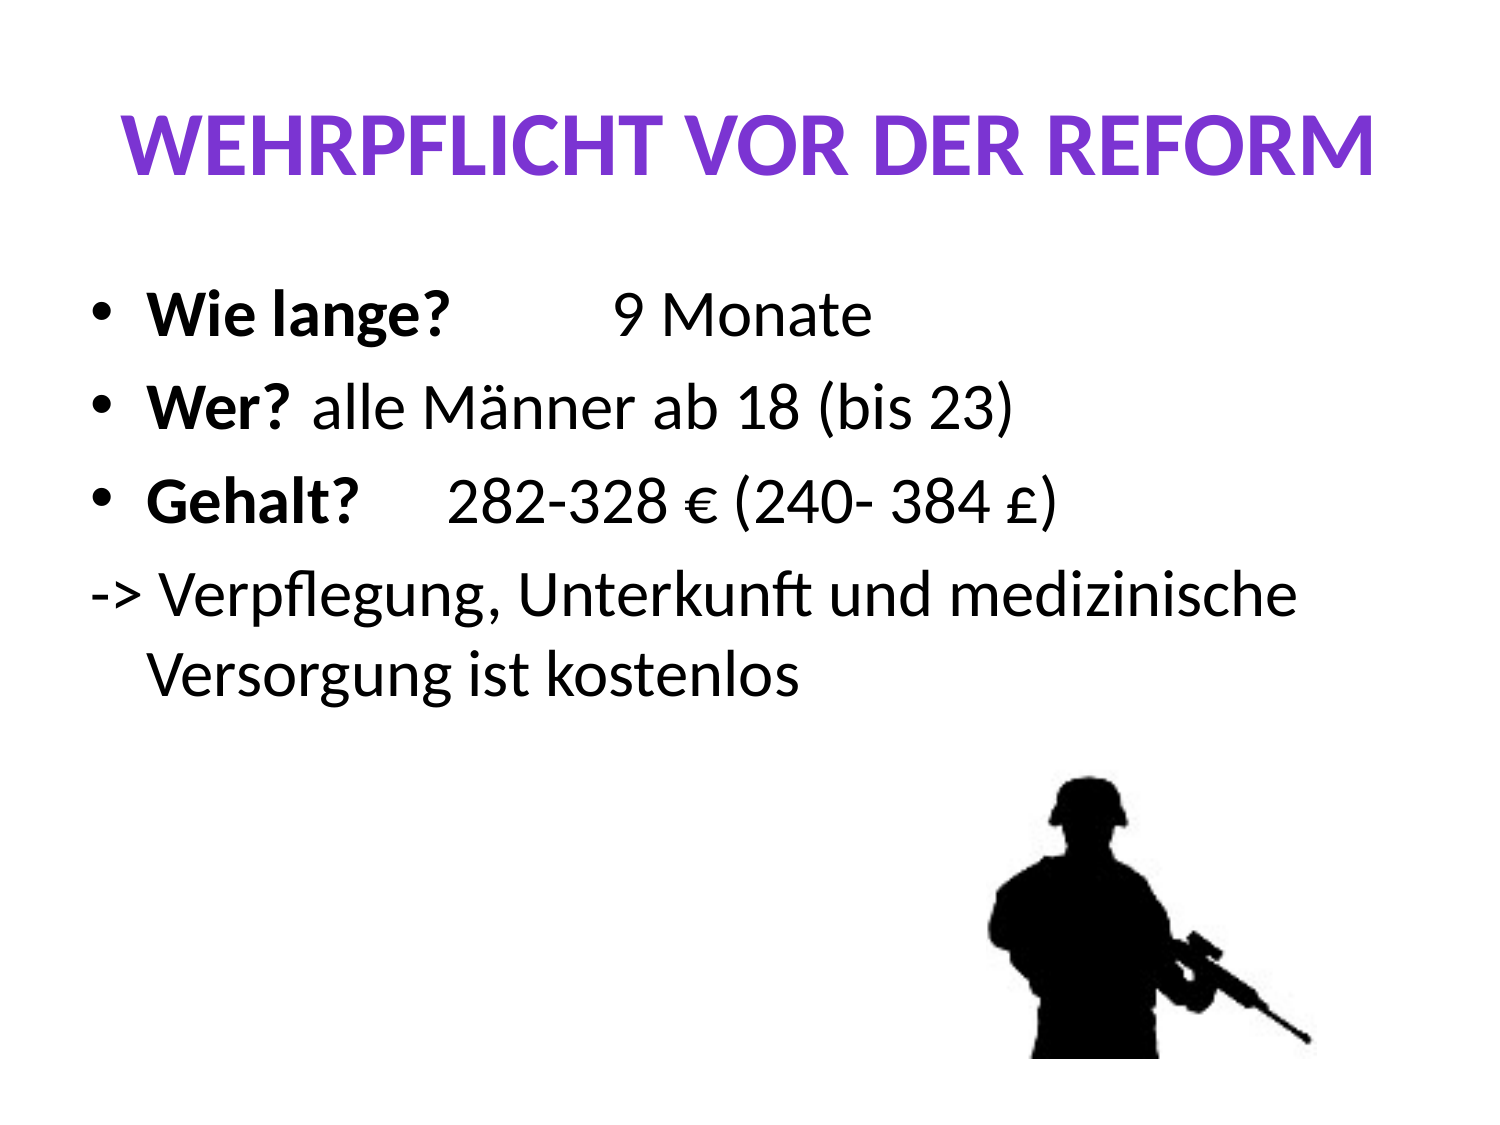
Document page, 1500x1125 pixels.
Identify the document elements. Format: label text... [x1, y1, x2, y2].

title Wehrpflicht vor der Reform [74, 44, 1426, 233]
picture [985, 727, 1318, 1059]
list Wie lange? 9 Monate Wer? alle Männer ab 18 (bis 23) Gehalt? 282-328 € (240- 384 £) -> Verpflegung, Unterkunft und medizinische Versorgung ist kostenlos [74, 262, 1426, 1006]
